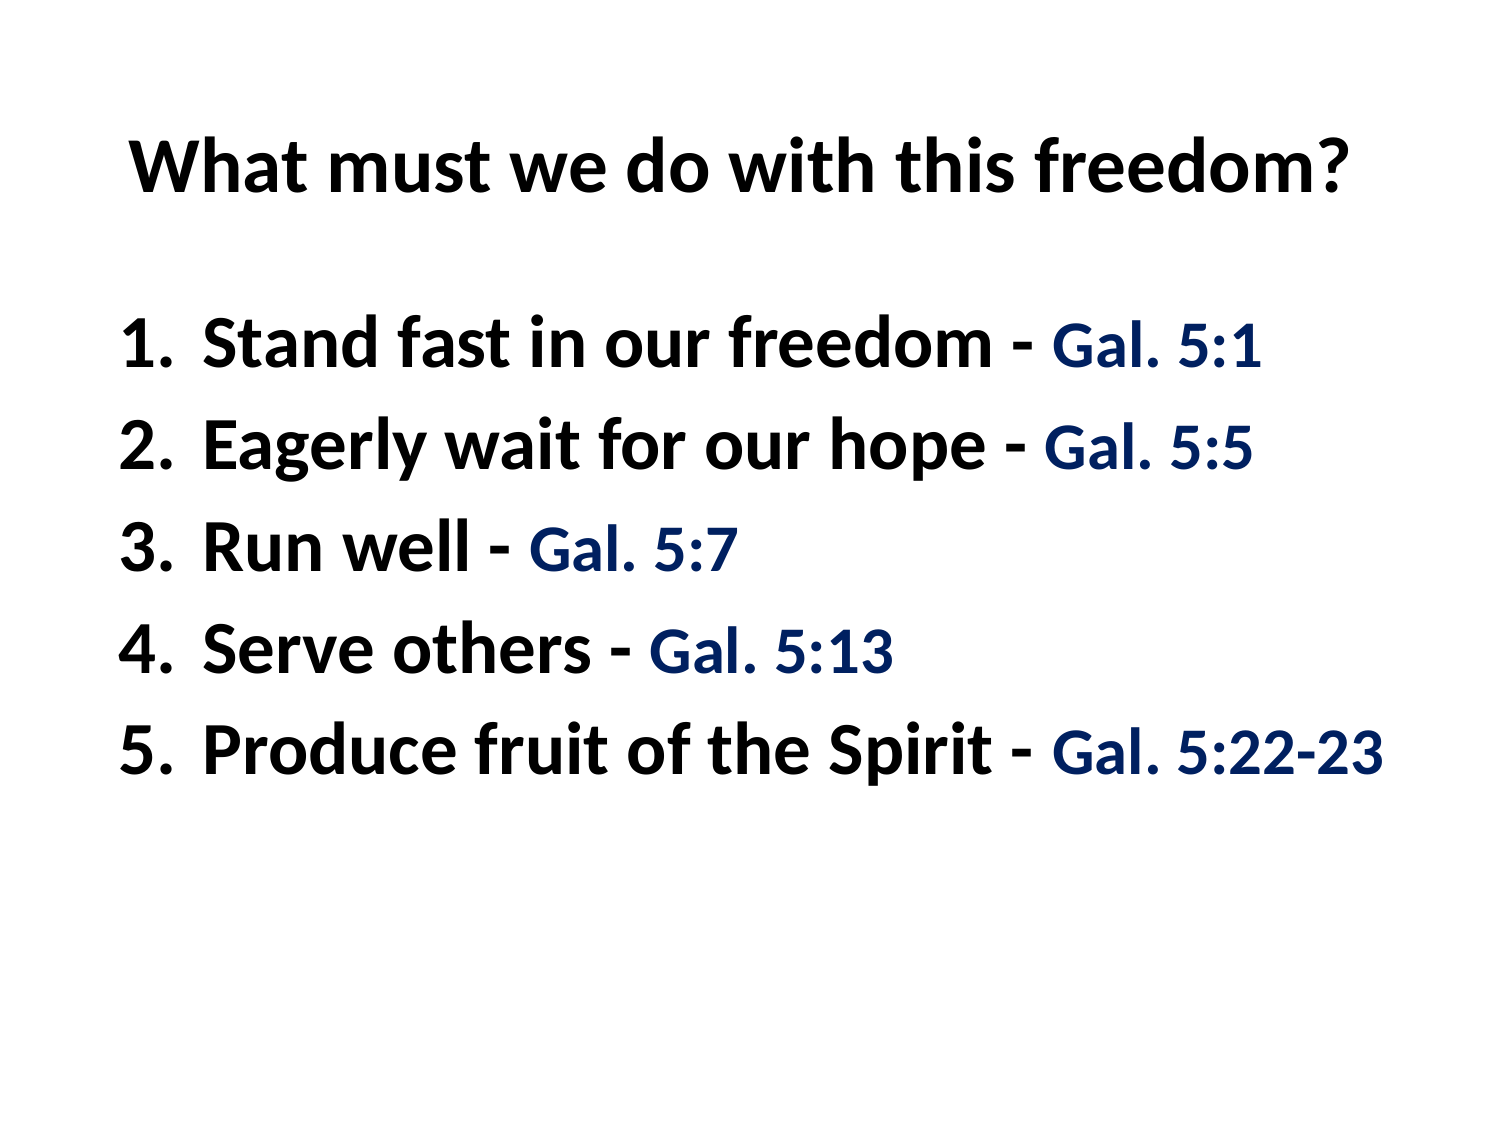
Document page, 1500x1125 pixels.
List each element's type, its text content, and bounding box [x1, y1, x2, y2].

title What must we do with this freedom? [103, 57, 1397, 276]
list Stand fast in our freedom - Gal. 5:1 Eagerly wait for our hope - Gal. 5:5 Run well - Gal. 5:7 Serve others - Gal. 5:13 Produce fruit of the Spirit - Gal. 5:22-23 [103, 295, 1435, 1014]
